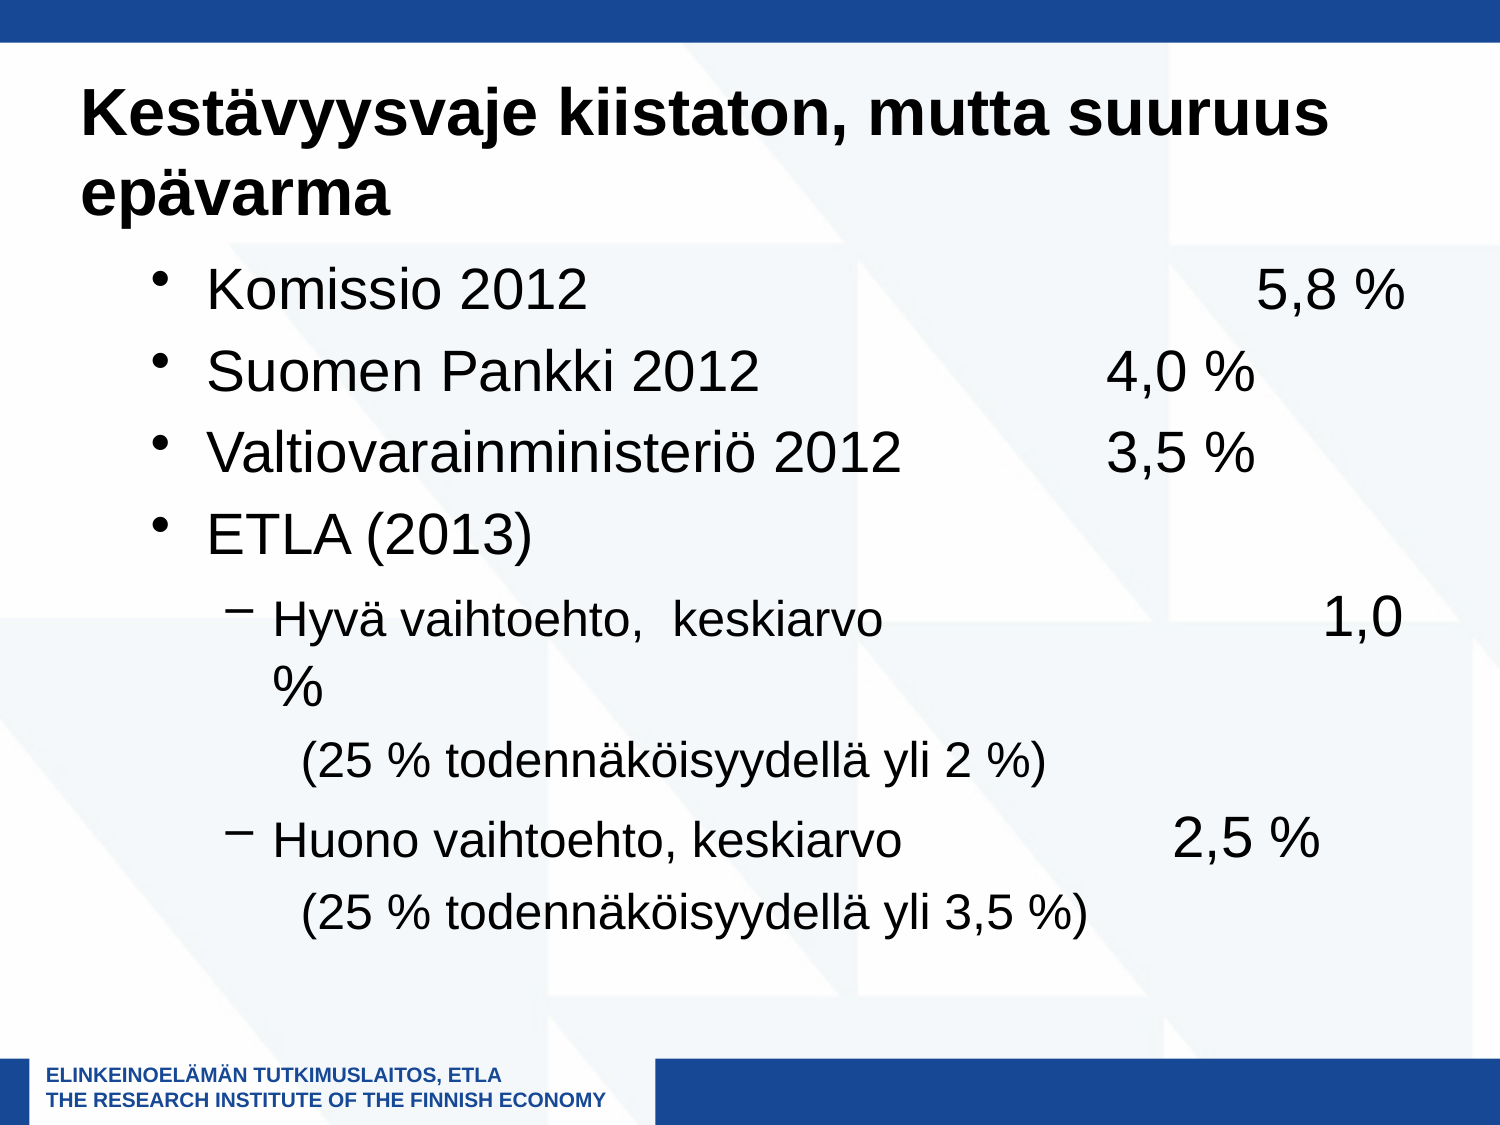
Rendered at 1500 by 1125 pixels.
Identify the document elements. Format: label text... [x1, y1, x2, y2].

list Komissio 2012 5,8 % Suomen Pankki 2012 4,0 % Valtiovarainministeriö 2012 3,5 % ETLA (2013) Hyvä vaihtoehto, keskiarvo 1,0 % (25 % todennäköisyydellä yli 2 %) Huono vaihtoehto, keskiarvo 2,5 % (25 % todennäköisyydellä yli 3,5 %) [135, 243, 1447, 976]
title Kestävyysvaje kiistaton, mutta suuruus epävarma [64, 54, 1447, 243]
picture [0, 43, 1500, 1125]
